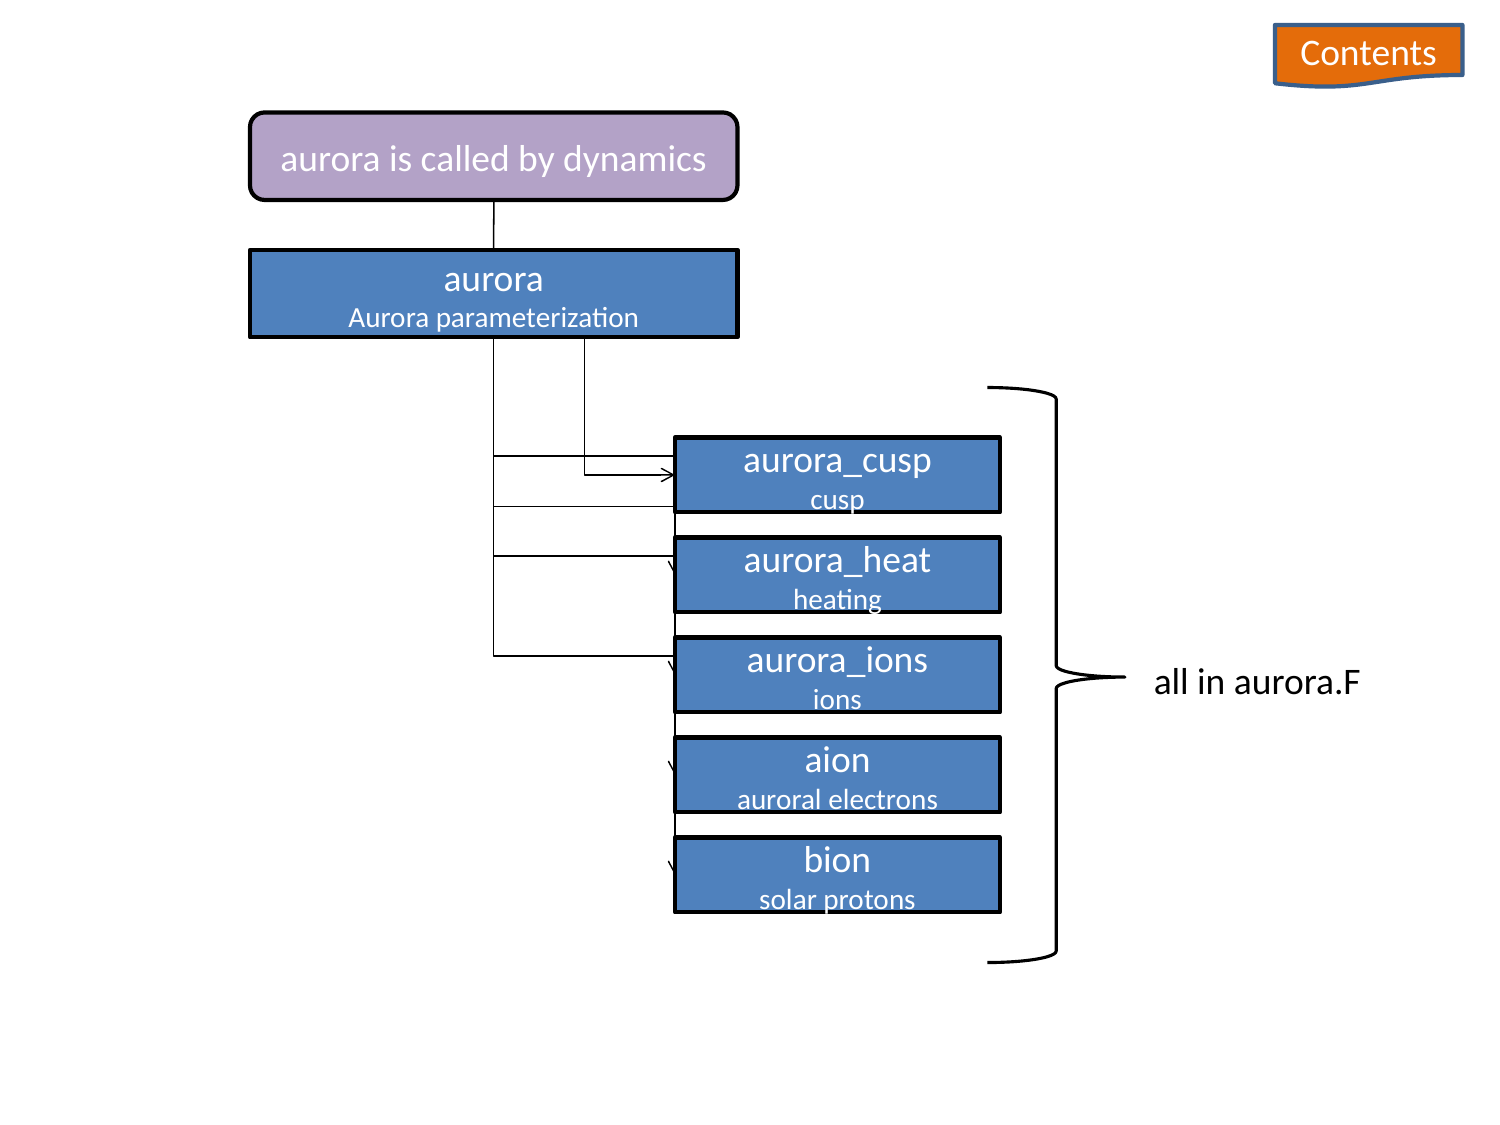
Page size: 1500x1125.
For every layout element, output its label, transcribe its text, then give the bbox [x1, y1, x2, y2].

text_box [249, 112, 1378, 963]
text_box Contents [1272, 22, 1465, 89]
